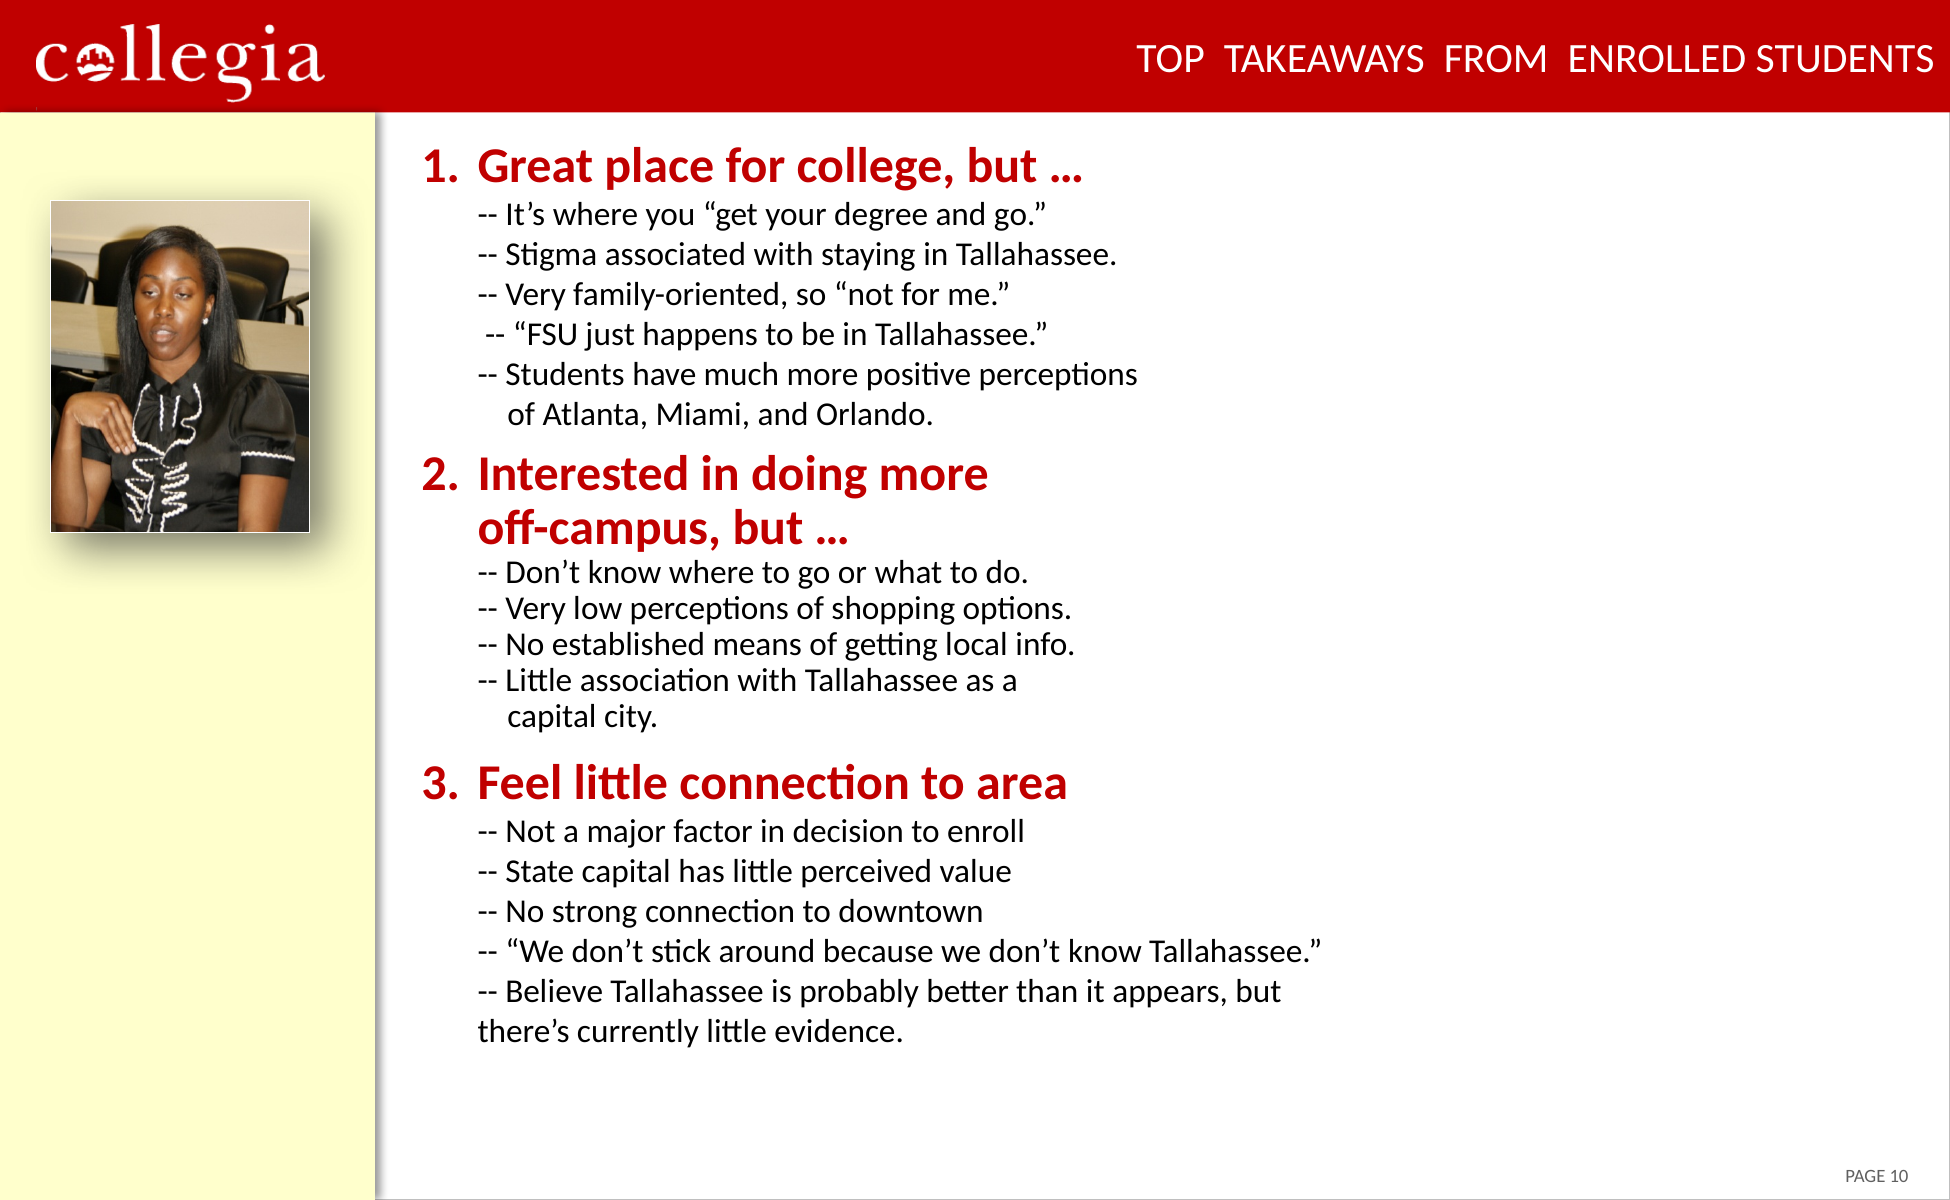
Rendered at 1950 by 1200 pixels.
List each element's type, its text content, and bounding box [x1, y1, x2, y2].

title TOP TAKEAWAYS FROM ENROLLED STUDENTS [375, 0, 1950, 113]
text_box Great place for college, but … -- It’s where you “get your degree and go.” -- Stigma associated with staying in Tallahassee. -- Very family-oriented, so “not for me.” -- “FSU just happens to be in Tallahassee.” -- Students have much more positive perceptions of Atlanta, Miami, and Orlando. Interested in doing more off-campus, but … -- Don’t know where to go or what to do. -- Very low perceptions of shopping options. -- No established means of getting local info. -- Little association with Tallahassee as a capital city. Feel little connection to area -- Not a major factor in decision to enroll -- State capital has little perceived value -- No strong connection to downtown -- “We don’t stick around because we don’t know Tallahassee.” -- Believe Tallahassee is probably better than it appears, but there’s currently little evidence. [387, 124, 1363, 1097]
picture [49, 199, 310, 533]
picture [36, 24, 325, 112]
